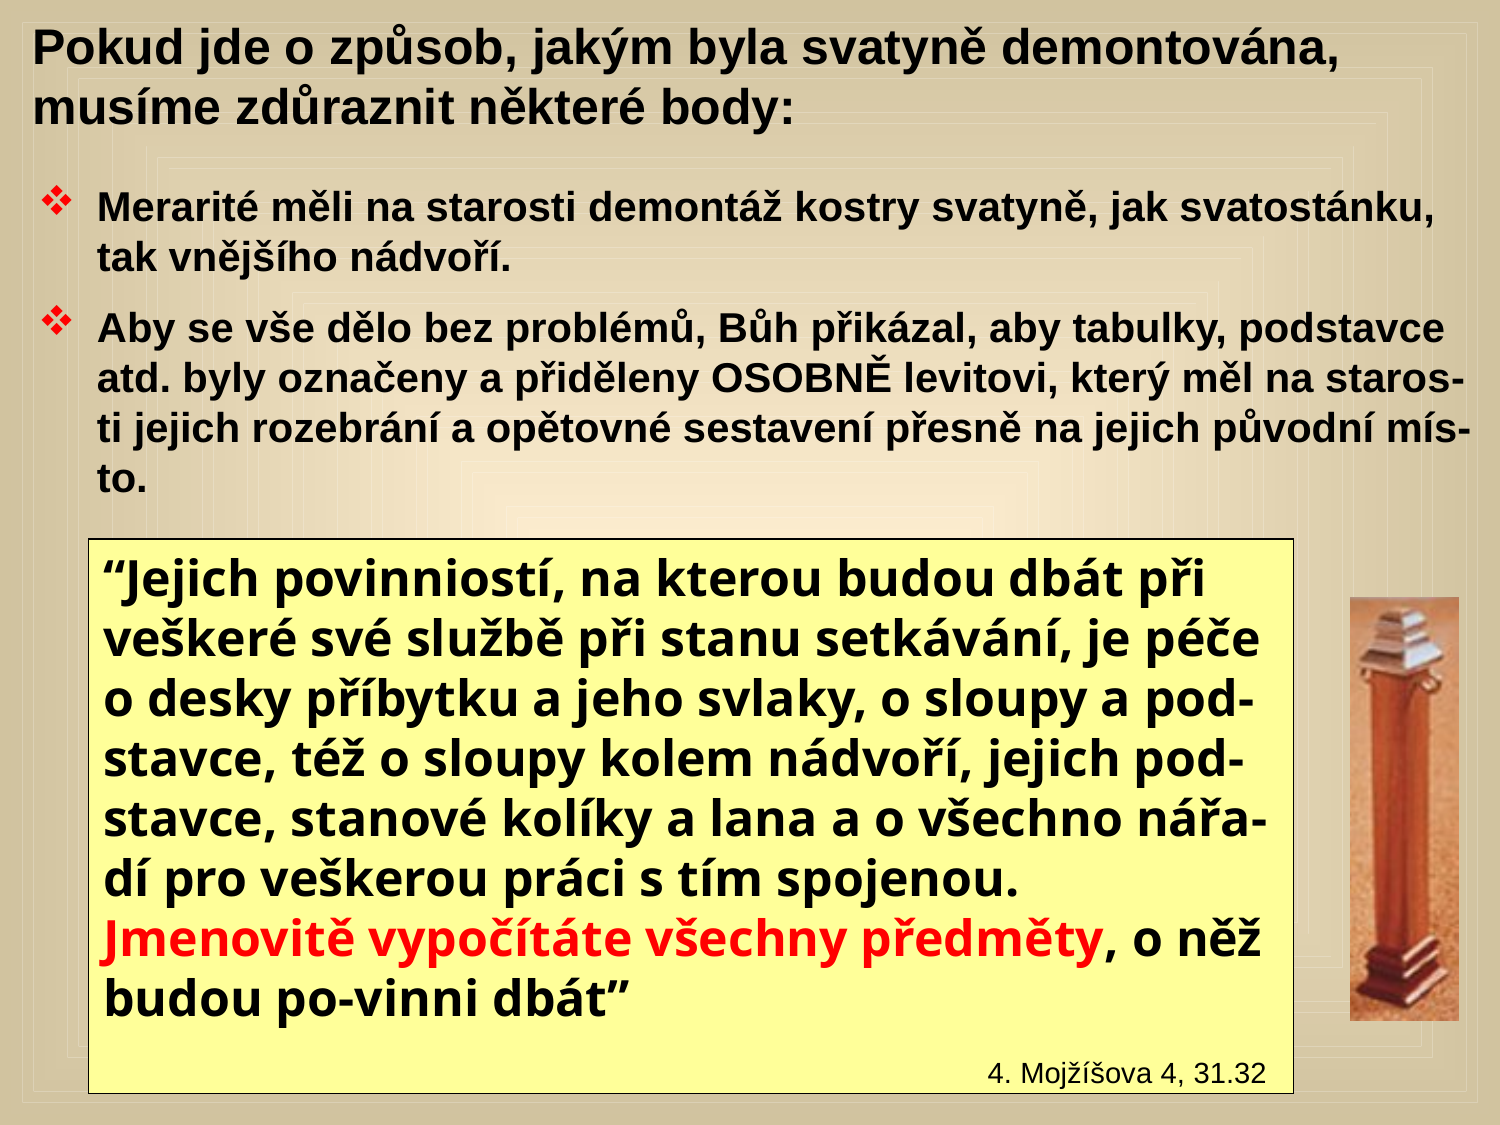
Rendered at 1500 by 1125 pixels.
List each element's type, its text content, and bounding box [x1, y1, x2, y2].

text_box Merarité měli na starosti demontáž kostry svatyně, jak svatostánku, tak vnějšího nádvoří. Aby se vše dělo bez problémů, Bůh přikázal, aby tabulky, podstavce atd. byly označeny a přiděleny OSOBNĚ levitovi, který měl na staros-ti jejich rozebrání a opětovné sestavení přesně na jejich původní mís-to. [23, 172, 1500, 509]
text_box 4. Mojžíšova 4, 31.32 [915, 1046, 1282, 1097]
text_box “Jejich povinniostí, na kterou budou dbát při veškeré své službě při stanu setkávání, je péče o desky příbytku a jeho svlaky, o sloupy a pod-stavce, též o sloupy kolem nádvoří, jejich pod-stavce, stanové kolíky a lana a o všechno nářa-dí pro veškerou práci s tím spojenou. Jmenovitě vypočítáte všechny předměty, o něž budou po-vinni dbát” [88, 538, 1294, 1094]
text_box Pokud jde o způsob, jakým byla svatyně demontována, musíme zdůraznit některé body: [17, 7, 1424, 142]
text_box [1350, 597, 1459, 1021]
